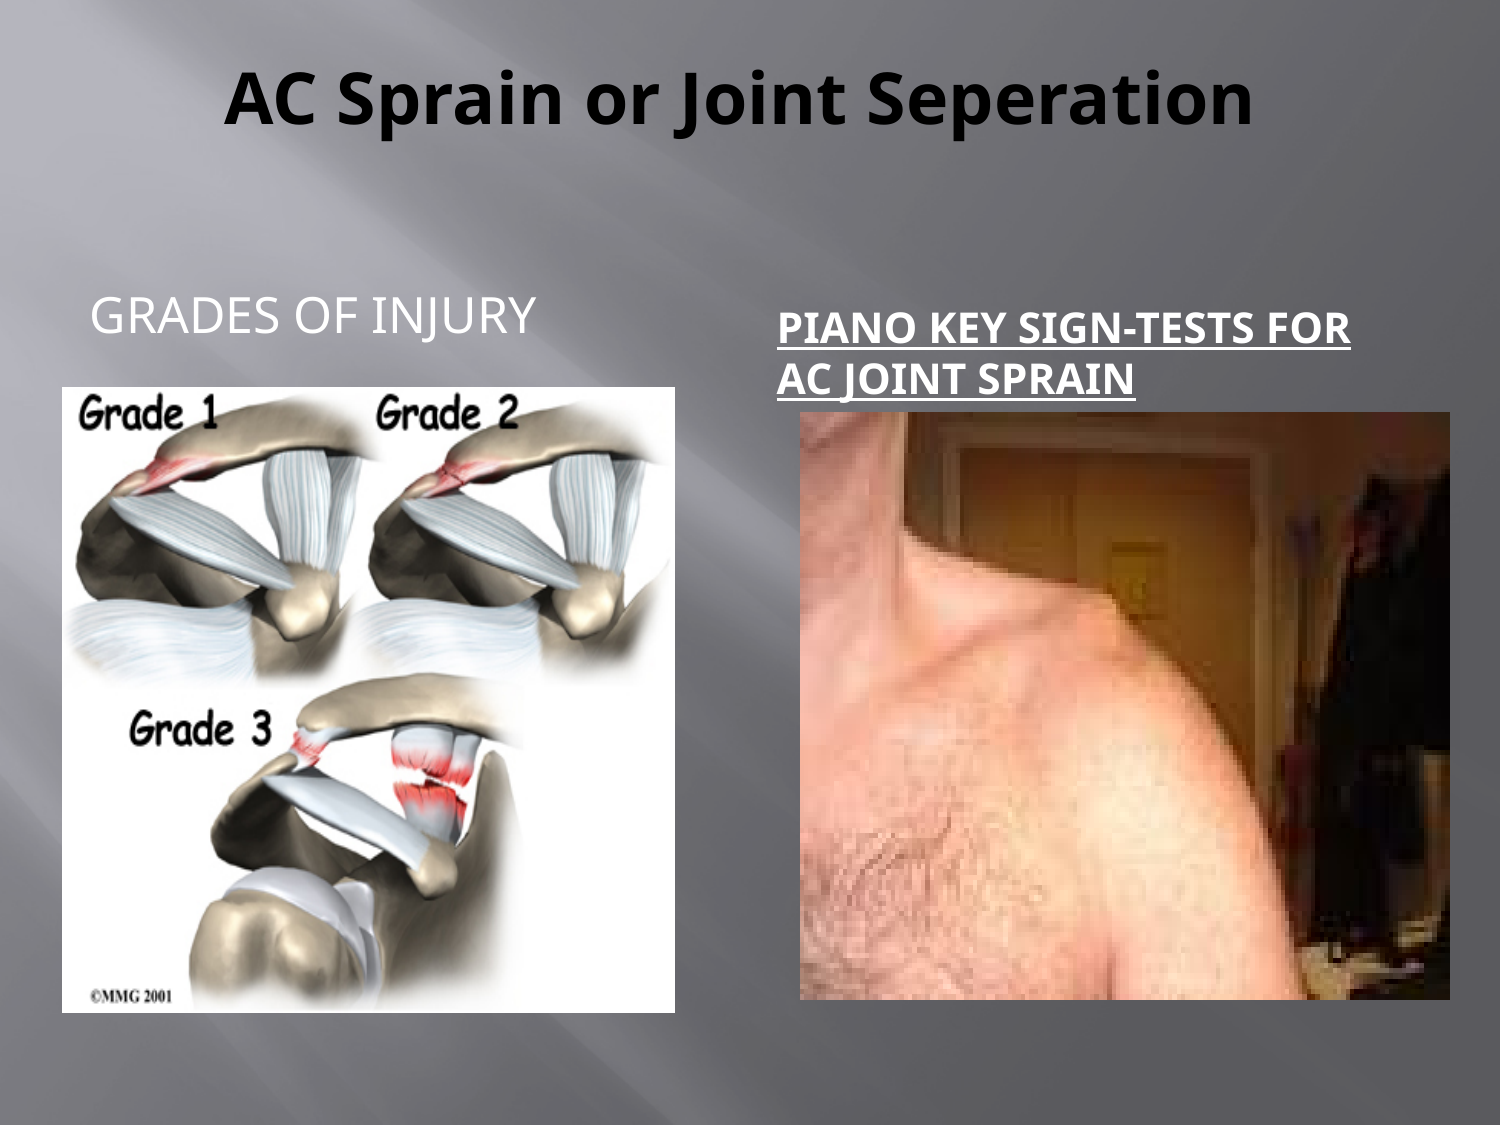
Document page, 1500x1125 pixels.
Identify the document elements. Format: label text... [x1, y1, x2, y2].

title AC Sprain or Joint Seperation [75, 44, 1425, 233]
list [799, 412, 1451, 1001]
list Grades of Injury [75, 251, 738, 375]
list Piano Key Sign-tests for AC joint sprain [761, 174, 1425, 413]
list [62, 387, 676, 1013]
